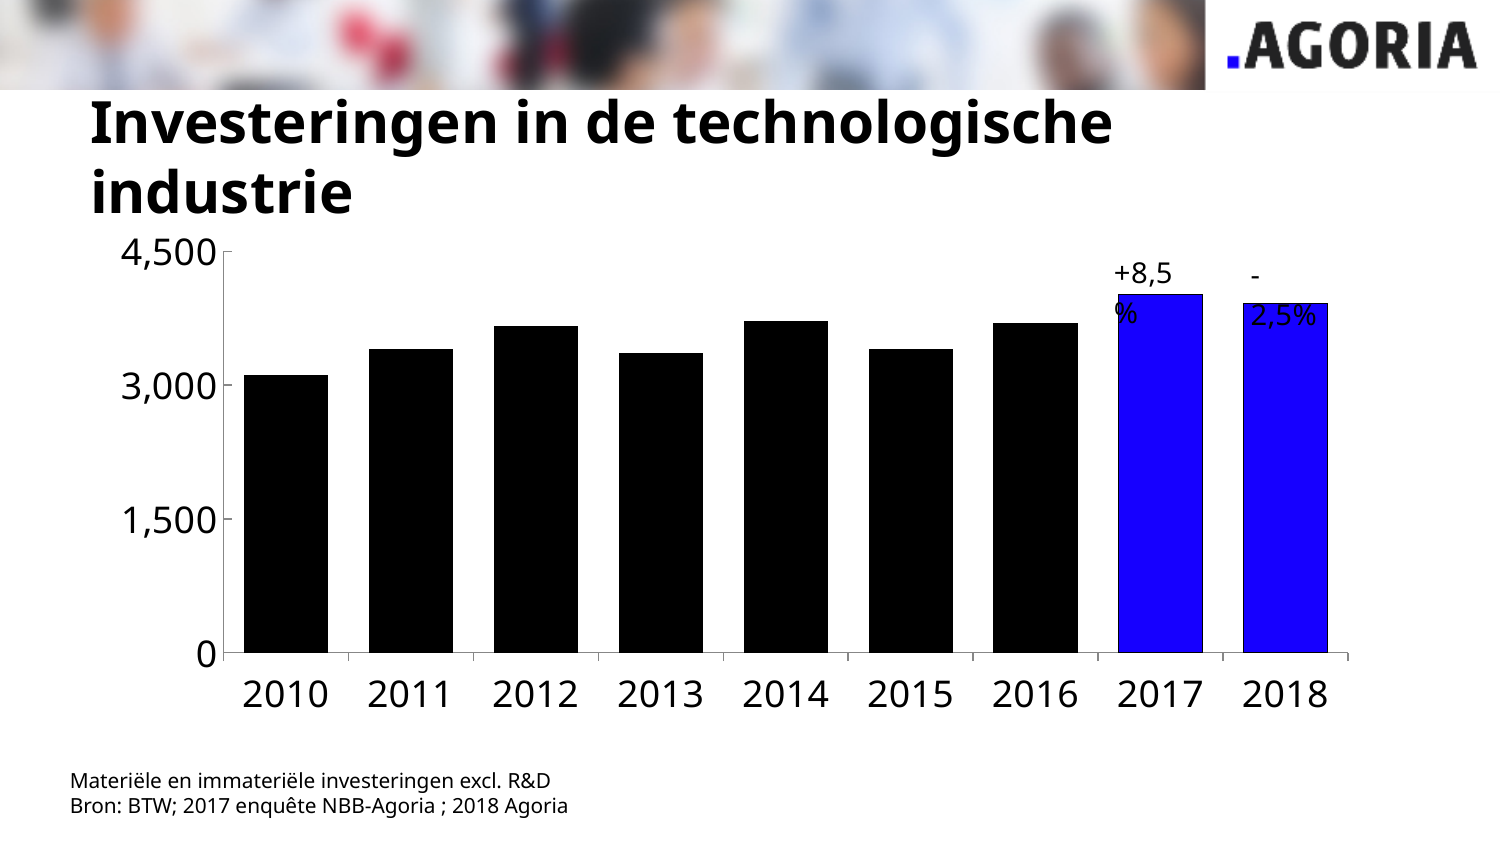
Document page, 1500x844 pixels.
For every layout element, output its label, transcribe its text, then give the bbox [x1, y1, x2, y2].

title Investeringen in de technologische industrie [75, 118, 1203, 192]
chart [106, 225, 1353, 727]
text_box Materiële en immateriële investeringen excl. R&D Bron: BTW; 2017 enquête NBB-Agoria ; 2018 Agoria [55, 760, 623, 826]
picture [0, 0, 1500, 843]
